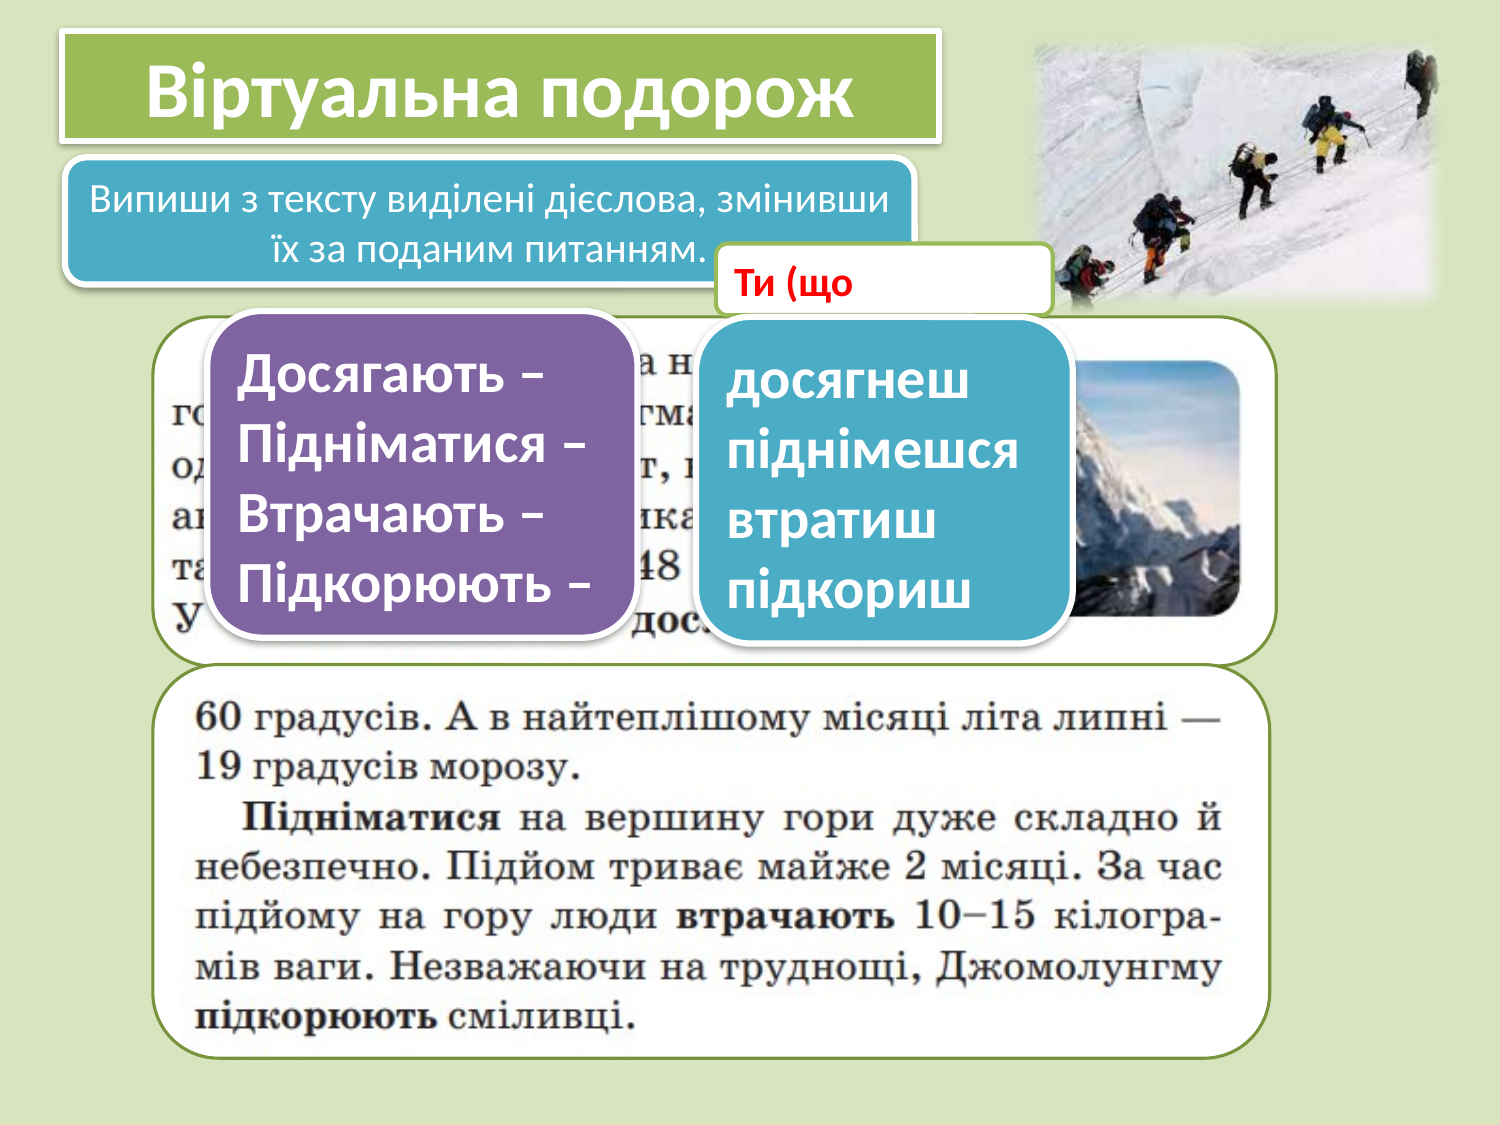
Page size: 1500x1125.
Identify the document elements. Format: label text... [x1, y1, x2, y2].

text_box Випиши з тексту виділені дієслова, змінивши їх за поданим питанням. [61, 154, 918, 288]
text_box Досягають – Підніматися – Втрачають – Підкорюють – [233, 307, 611, 315]
title Віртуальна подорож [59, 28, 942, 144]
picture [152, 30, 1451, 1059]
text_box Ти (що зробиш?) [713, 241, 1013, 315]
